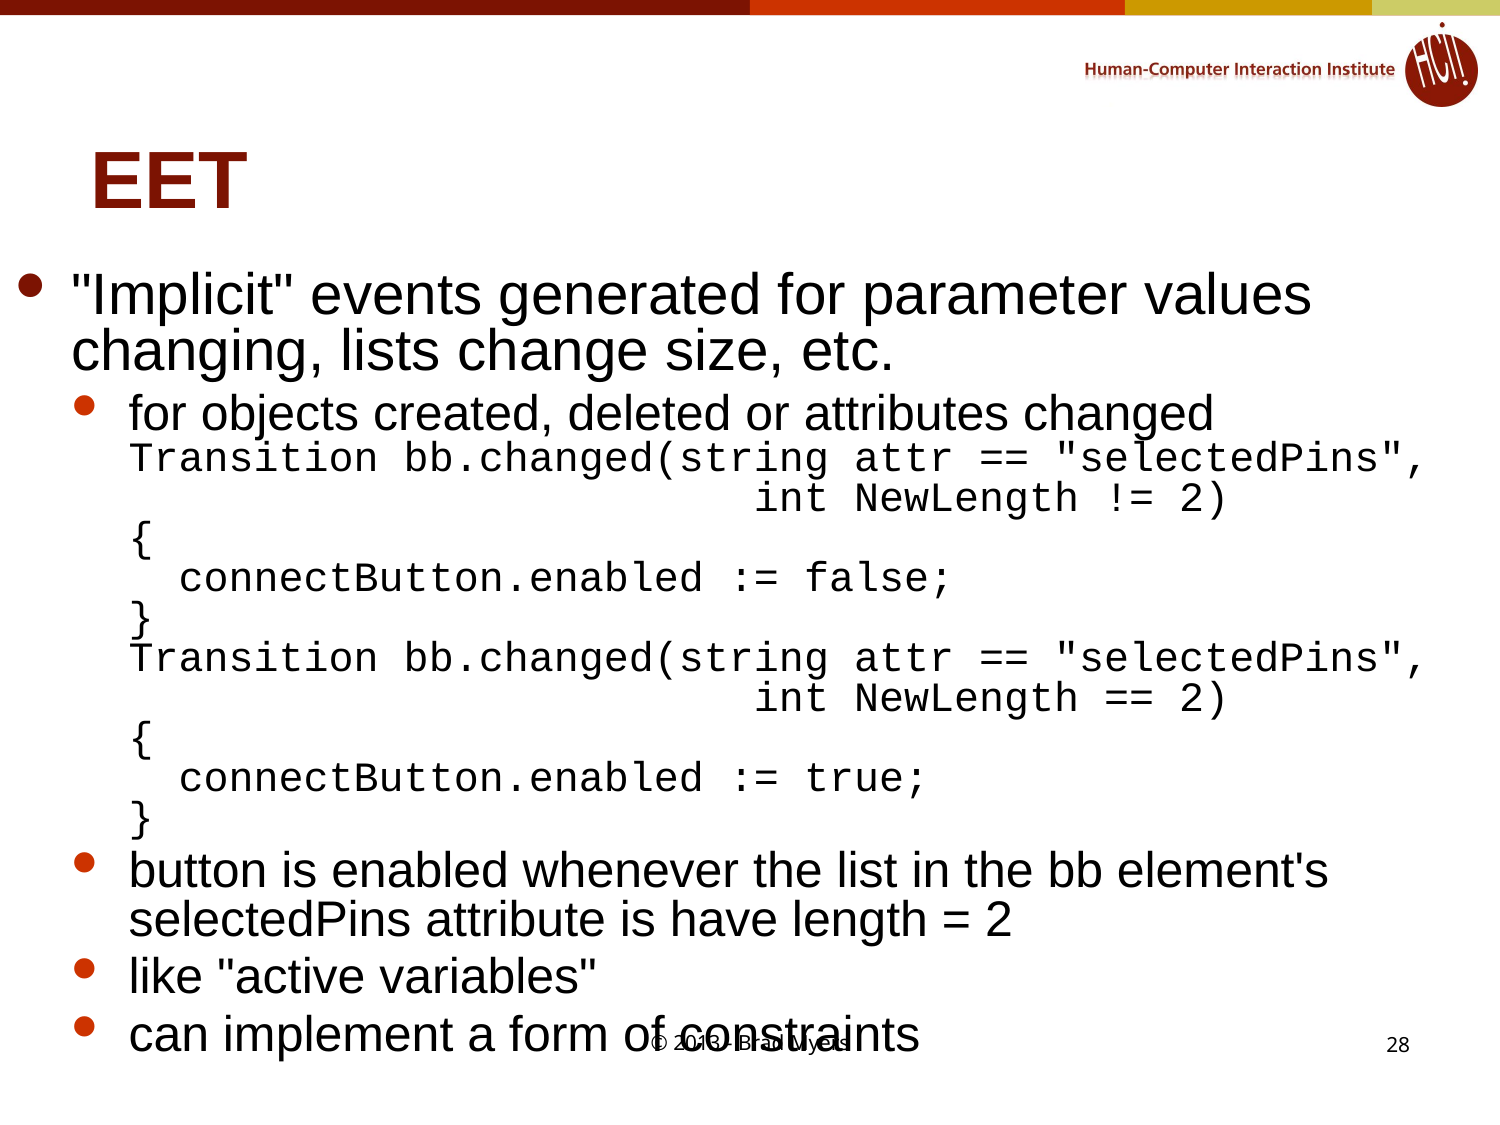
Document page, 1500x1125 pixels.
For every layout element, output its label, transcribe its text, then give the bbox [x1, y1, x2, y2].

title EET [74, 19, 1313, 233]
slide_number 28 [1074, 1024, 1426, 1101]
footer © 2013 - Brad Myers [512, 1024, 988, 1101]
list "Implicit" events generated for parameter values changing, lists change size, etc. for objects created, deleted or attributes changed Transition bb.changed(string attr == "selectedPins", int NewLength != 2) { connectButton.enabled := false; } Transition bb.changed(string attr == "selectedPins", int NewLength == 2) { connectButton.enabled := true; } button is enabled whenever the list in the bb element's selectedPins attribute is have length = 2 like "active variables" can implement a form of constraints [0, 262, 1500, 1125]
picture [1313, 22, 1478, 107]
